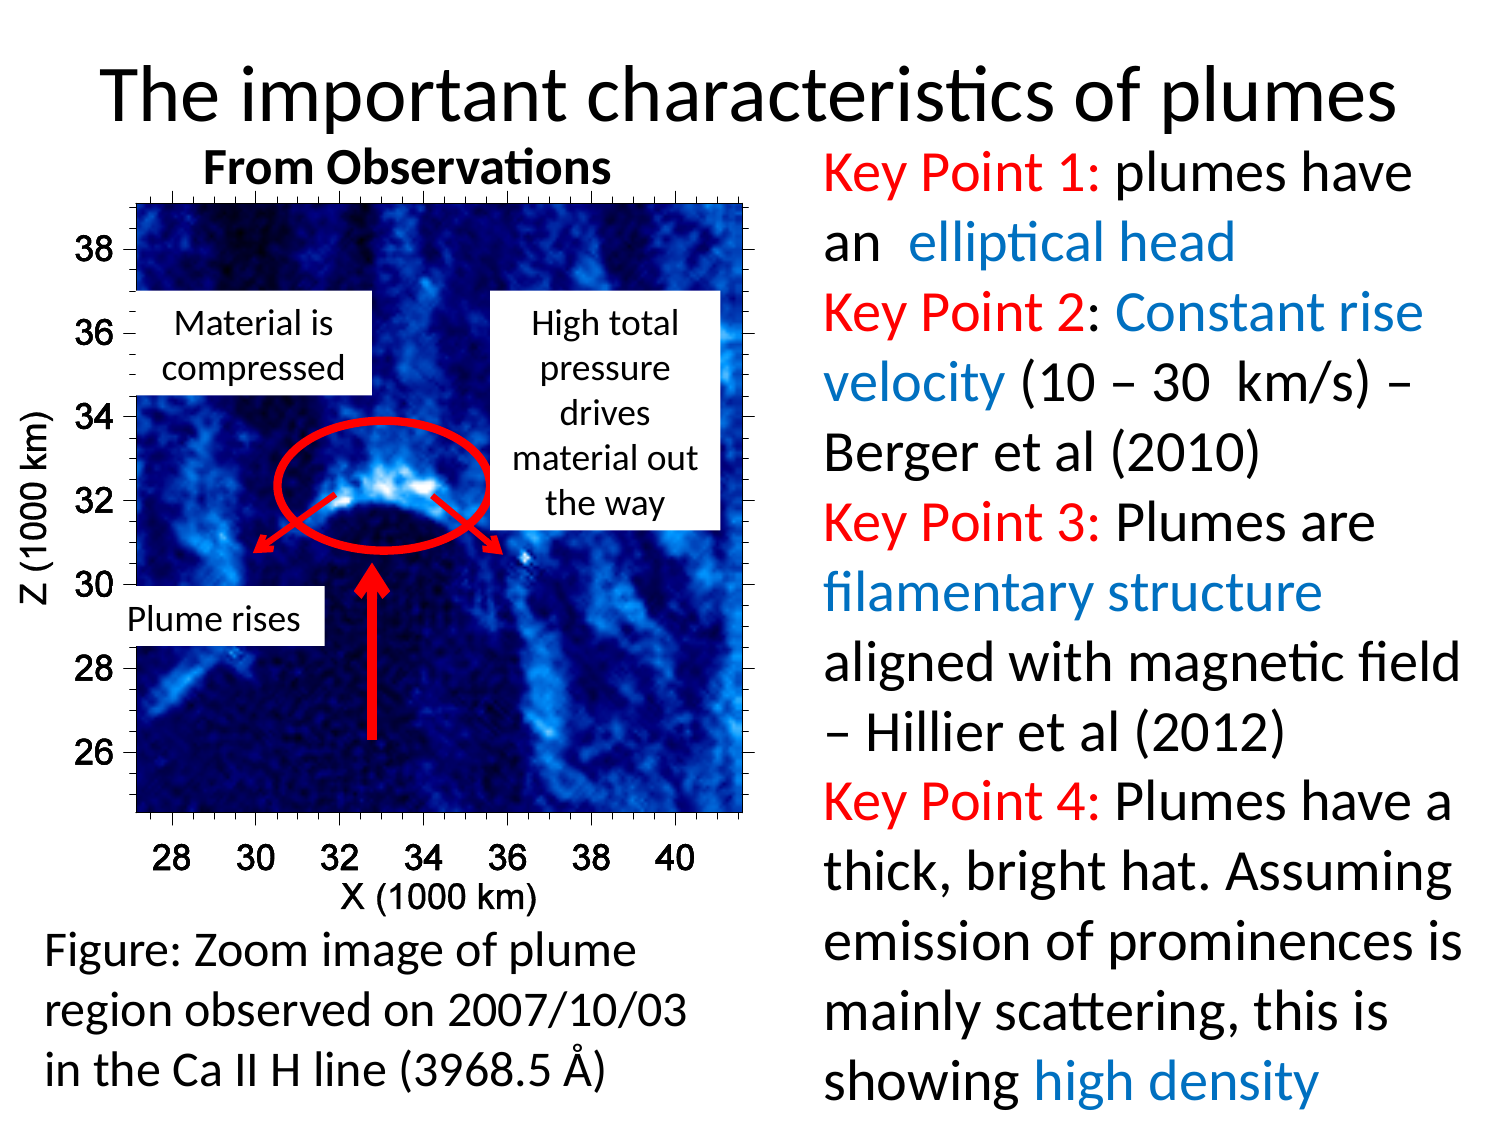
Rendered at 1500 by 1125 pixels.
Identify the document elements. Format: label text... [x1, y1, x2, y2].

title The important characteristics of plumes [0, 0, 1500, 183]
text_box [252, 493, 336, 554]
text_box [431, 495, 504, 555]
picture [0, 113, 798, 965]
text_box Key Point 1: plumes have an elliptical head Key Point 2: Constant rise velocity (10 – 30 km/s) – Berger et al (2010) Key Point 3: Plumes are filamentary structure aligned with magnetic field – Hillier et al (2012) Key Point 4: Plumes have a thick, bright hat. Assuming emission of prominences is mainly scattering, this is showing high density [809, 125, 1495, 1120]
text_box Figure: Zoom image of plume region observed on 2007/10/03 in the Ca II H line (3968.5 Å) [29, 973, 727, 1104]
